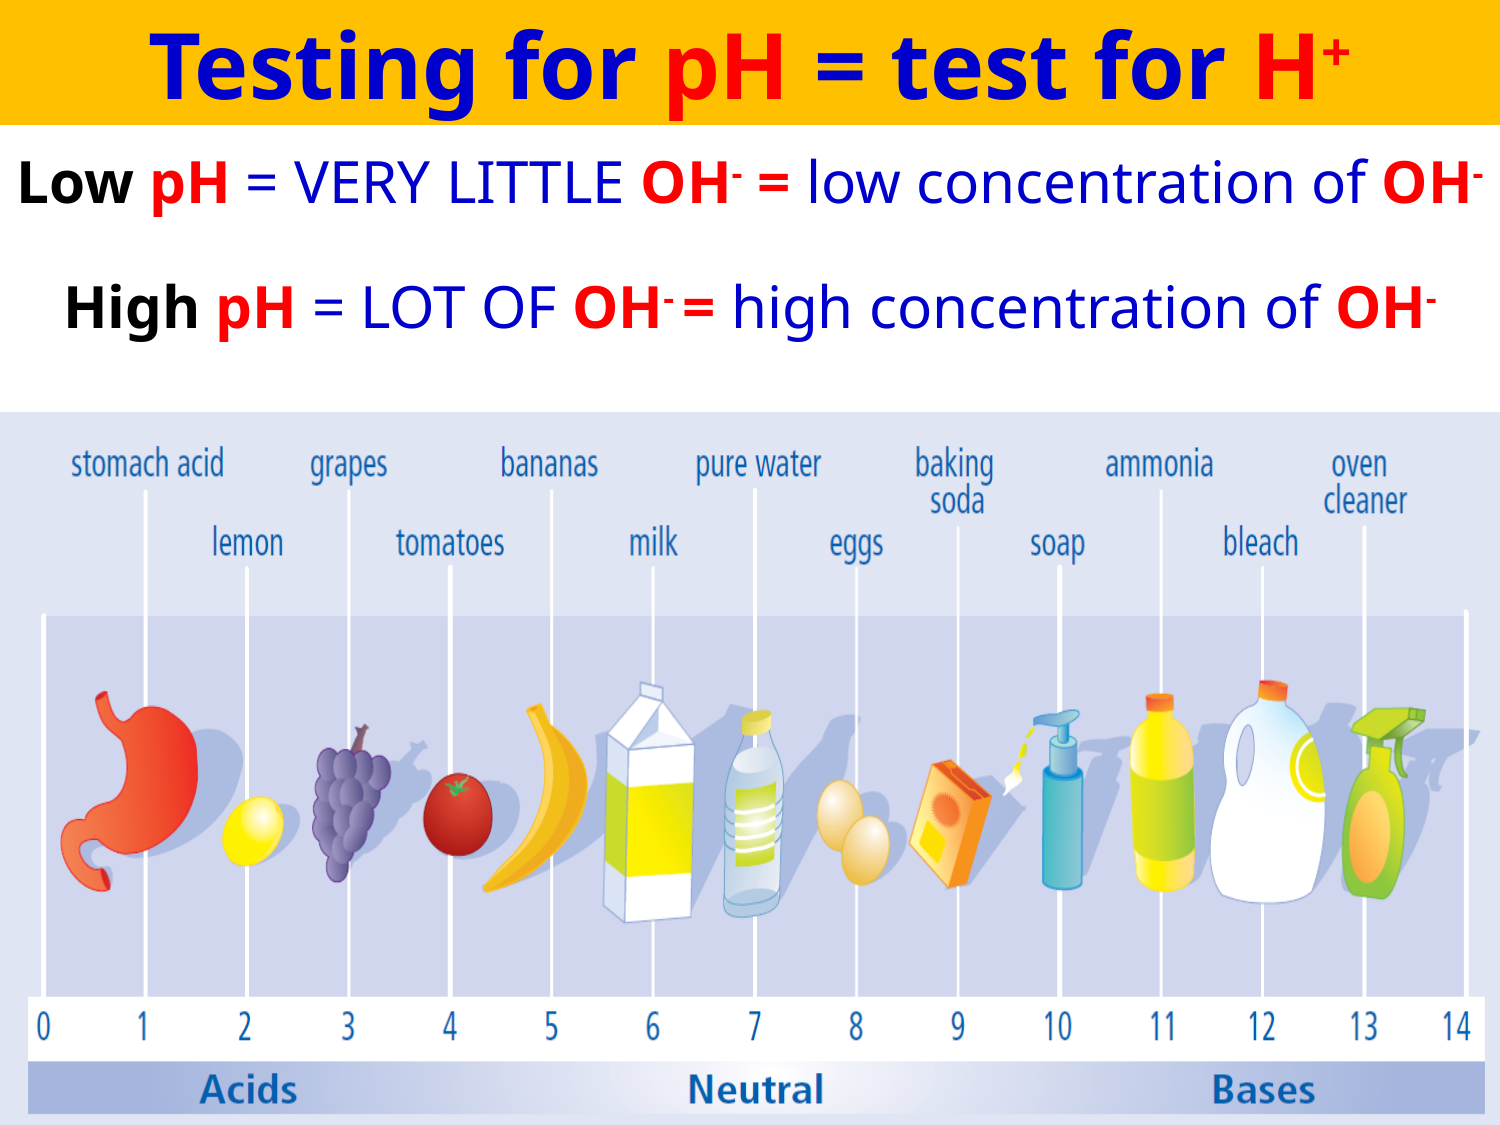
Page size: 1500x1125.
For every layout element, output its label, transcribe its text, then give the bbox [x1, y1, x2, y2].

text_box High pH = LOT OF OH- = high concentration of OH- [0, 262, 1500, 375]
text_box Testing for pH = test for H+ [0, 0, 1500, 125]
text_box Low pH = VERY LITTLE OH- = low concentration of OH- [0, 137, 1500, 250]
picture [0, 412, 1500, 1125]
